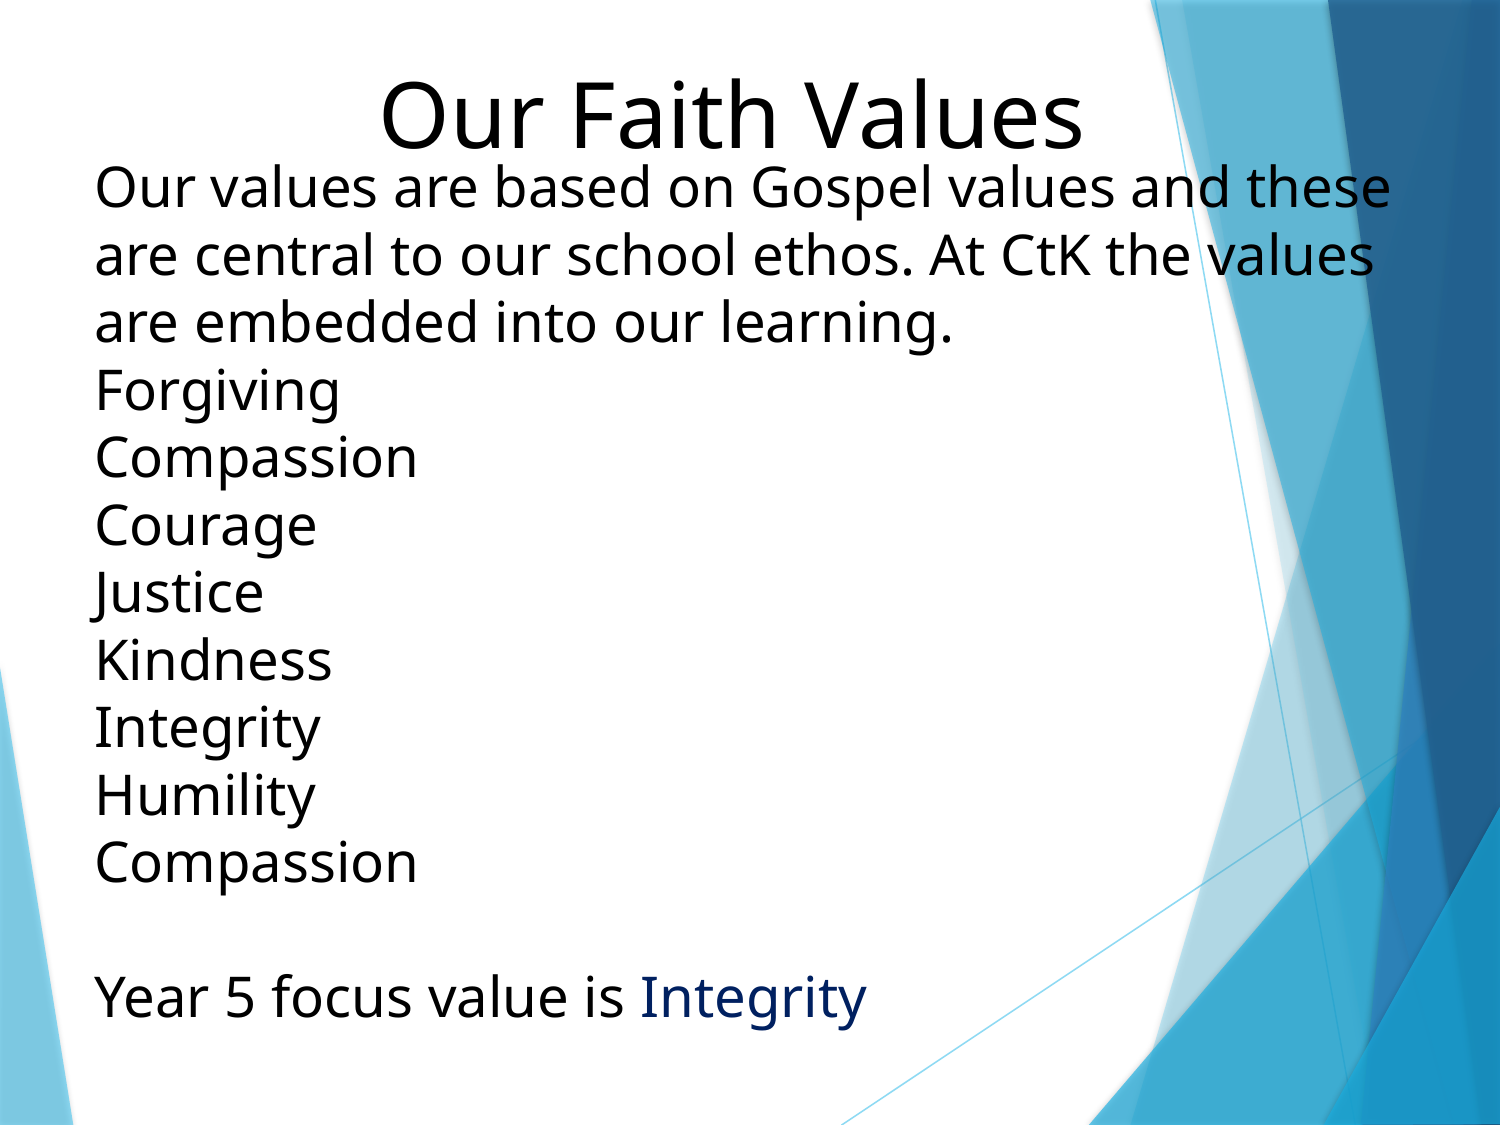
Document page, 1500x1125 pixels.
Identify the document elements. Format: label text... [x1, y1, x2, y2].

list Our Faith Values [112, 49, 1354, 144]
text_box Our values are based on Gospel values and these are central to our school ethos. At CtK the values are embedded into our learning. Forgiving Compassion Courage Justice Kindness Integrity Humility Compassion Year 5 focus value is Integrity [79, 144, 1472, 1125]
